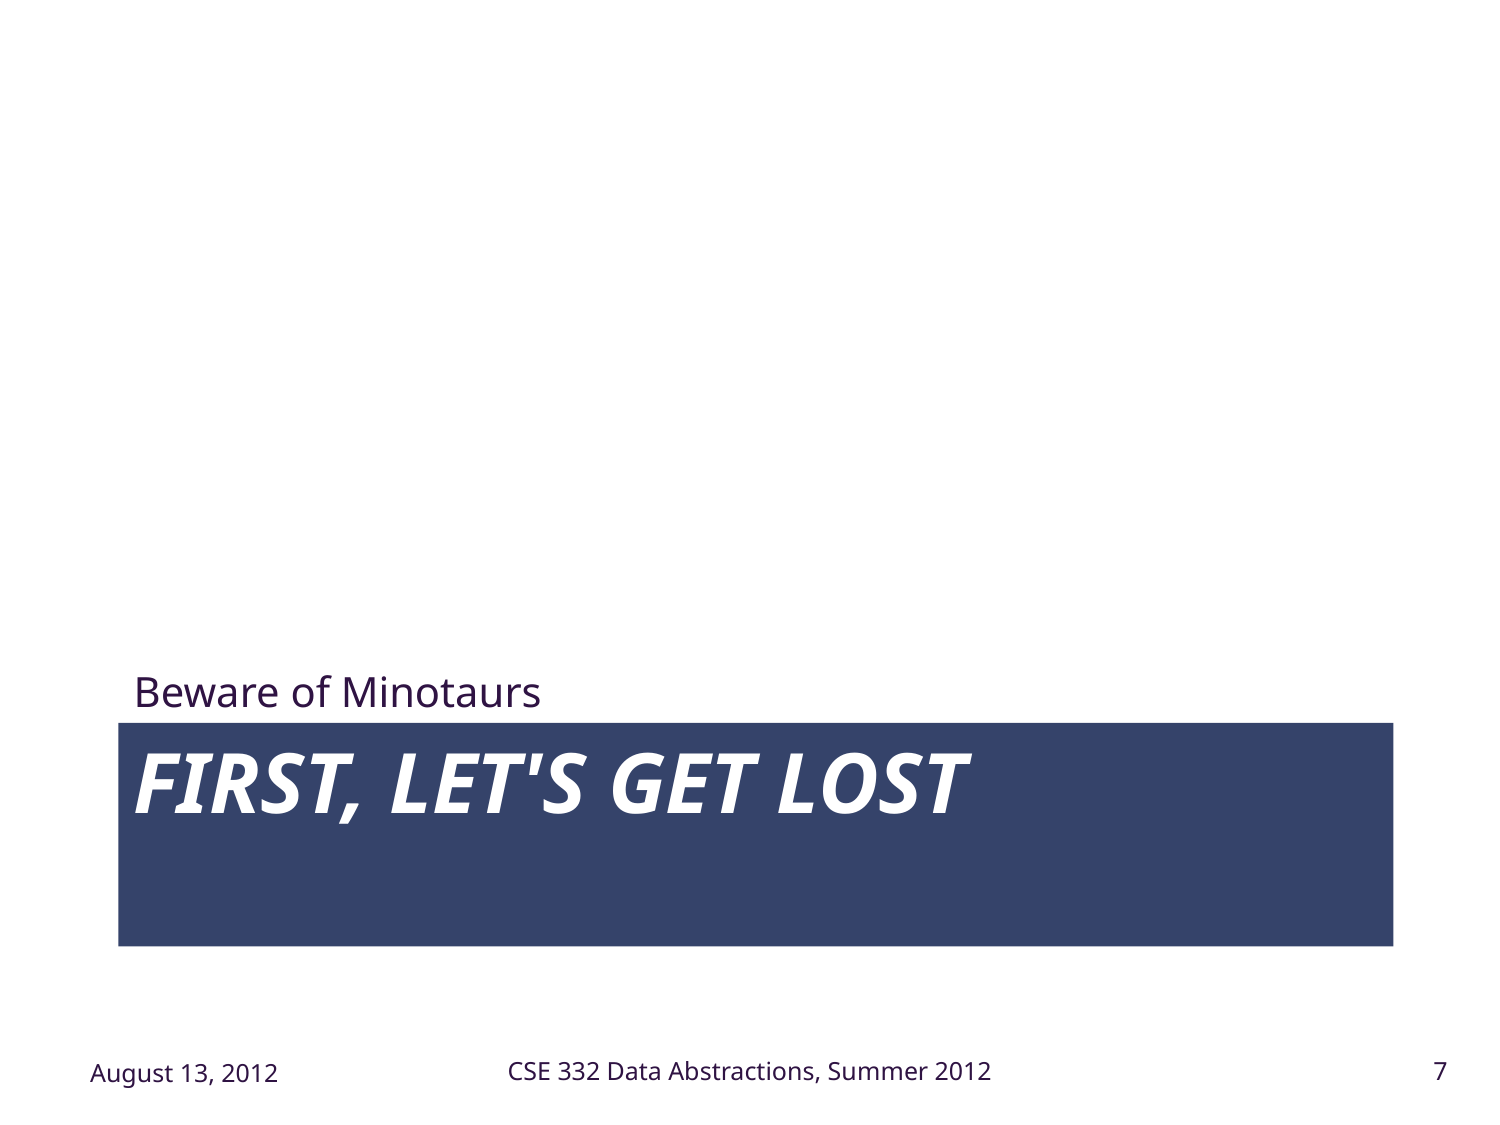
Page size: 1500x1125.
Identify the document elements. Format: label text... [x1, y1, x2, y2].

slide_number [75, 1042, 338, 1103]
title First, Let's Get Lost [118, 723, 1394, 947]
list Beware of Minotaurs [118, 476, 1394, 723]
footer CSE 332 Data Abstractions, Summer 2012 [348, 1042, 1152, 1103]
slide_number 7 [1333, 1042, 1463, 1103]
